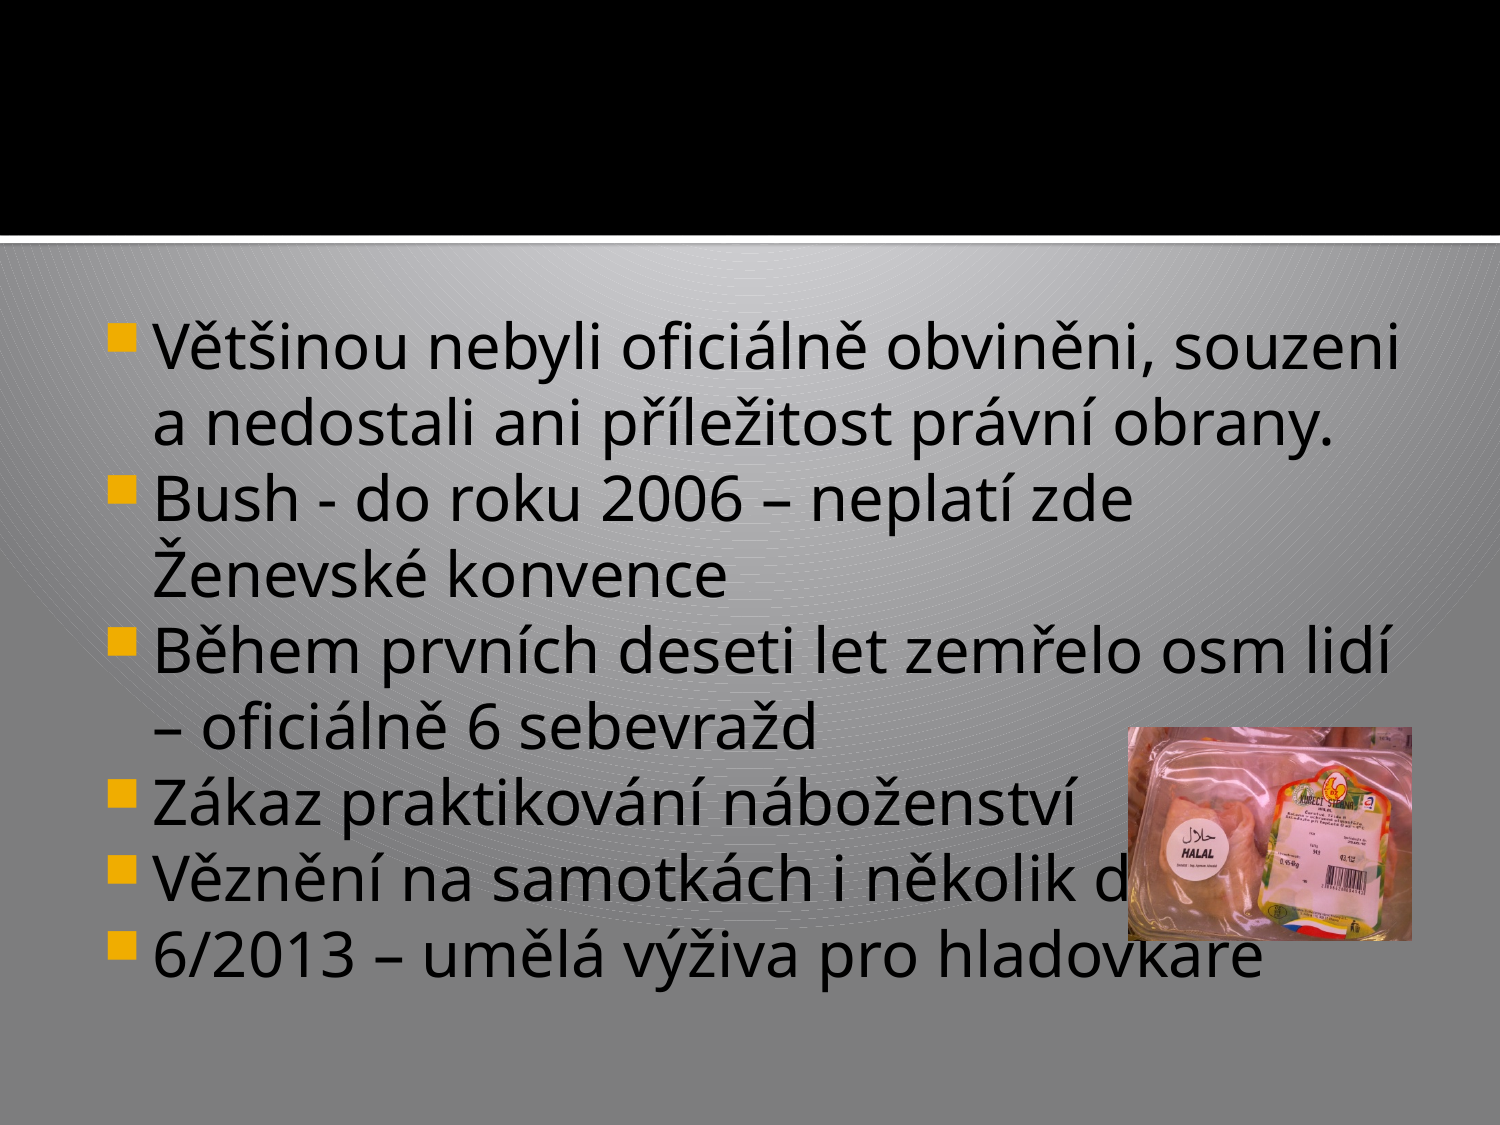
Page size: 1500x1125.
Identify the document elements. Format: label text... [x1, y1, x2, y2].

picture [1127, 727, 1412, 941]
list Většinou nebyli oficiálně obviněni, souzeni a nedostali ani příležitost právní obrany. Bush - do roku 2006 – neplatí zde Ženevské konvence Během prvních deseti let zemřelo osm lidí – oficiálně 6 sebevražd Zákaz praktikování náboženství Věznění na samotkách i několik dní 6/2013 – umělá výživa pro hladovkáře [75, 291, 1425, 1050]
